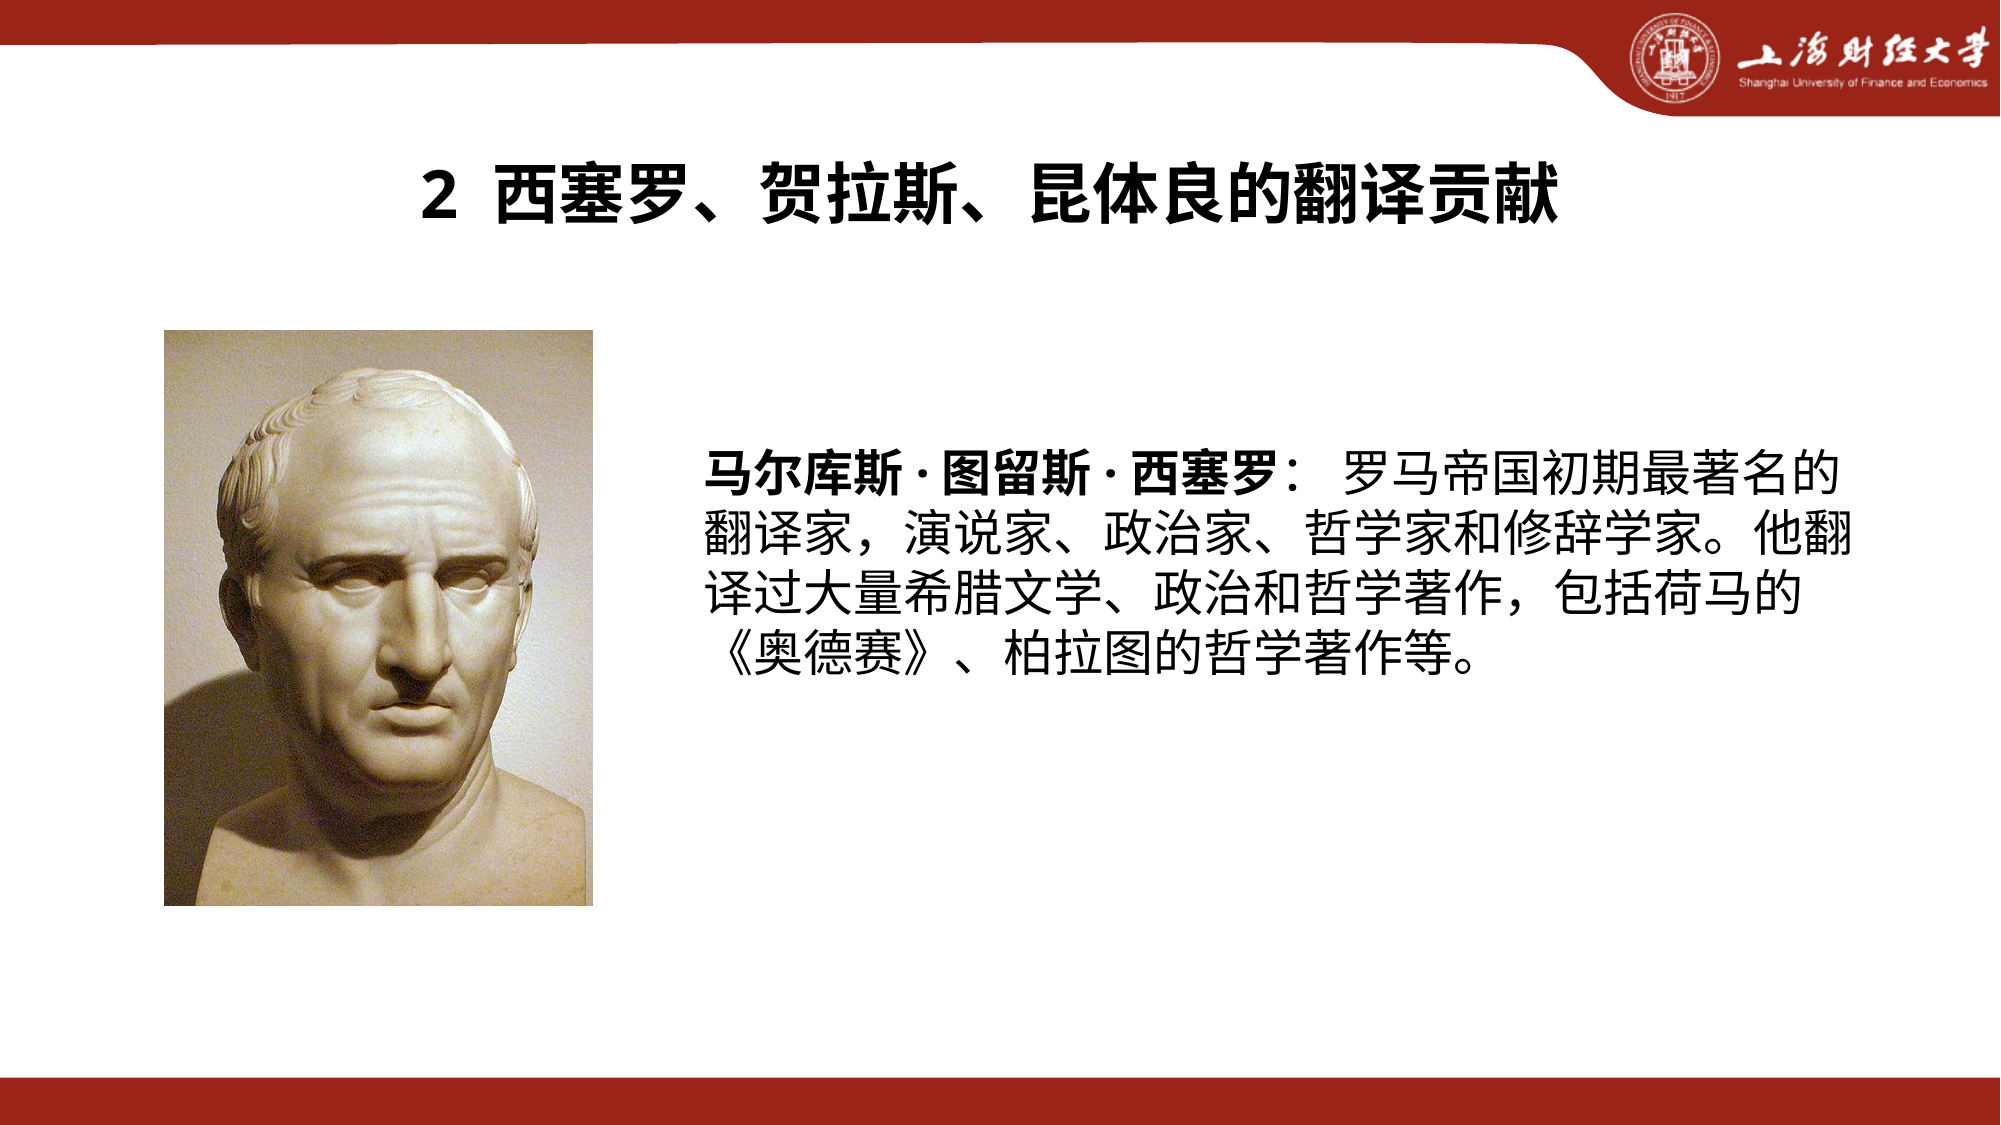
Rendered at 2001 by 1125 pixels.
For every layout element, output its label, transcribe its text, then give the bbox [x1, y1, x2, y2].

picture [164, 330, 593, 906]
text_box 马尔库斯·图留斯·西塞罗： 罗马帝国初期最著名的翻译家，演说家、政治家、哲学家和修辞学家。他翻译过大量希腊文学、政治和哲学著作，包括荷马的《奥德赛》、柏拉图的哲学著作等。 [688, 433, 1878, 689]
picture [1604, 0, 2001, 151]
text_box 2 西塞罗、贺拉斯、昆体良的翻译贡献 [405, 144, 1595, 239]
